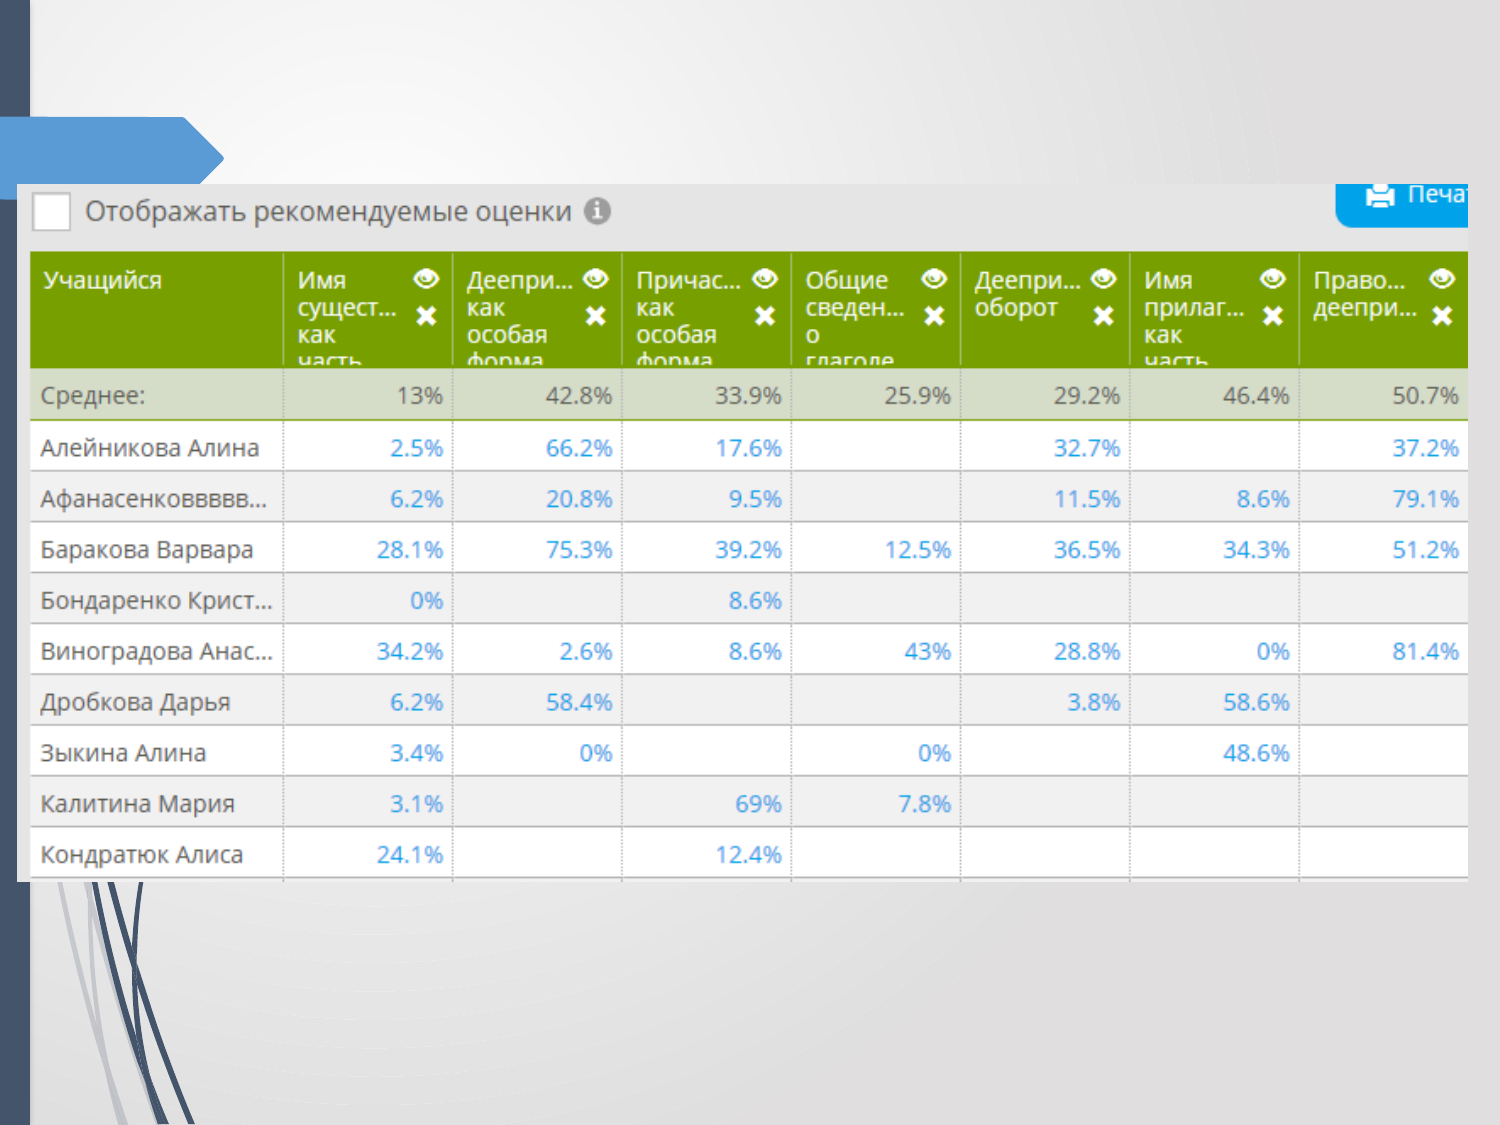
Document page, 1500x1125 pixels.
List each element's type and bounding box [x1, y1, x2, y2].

picture [1427, 189, 1464, 202]
picture [1366, 184, 1395, 207]
picture [17, 184, 1468, 882]
picture [1410, 186, 1423, 202]
